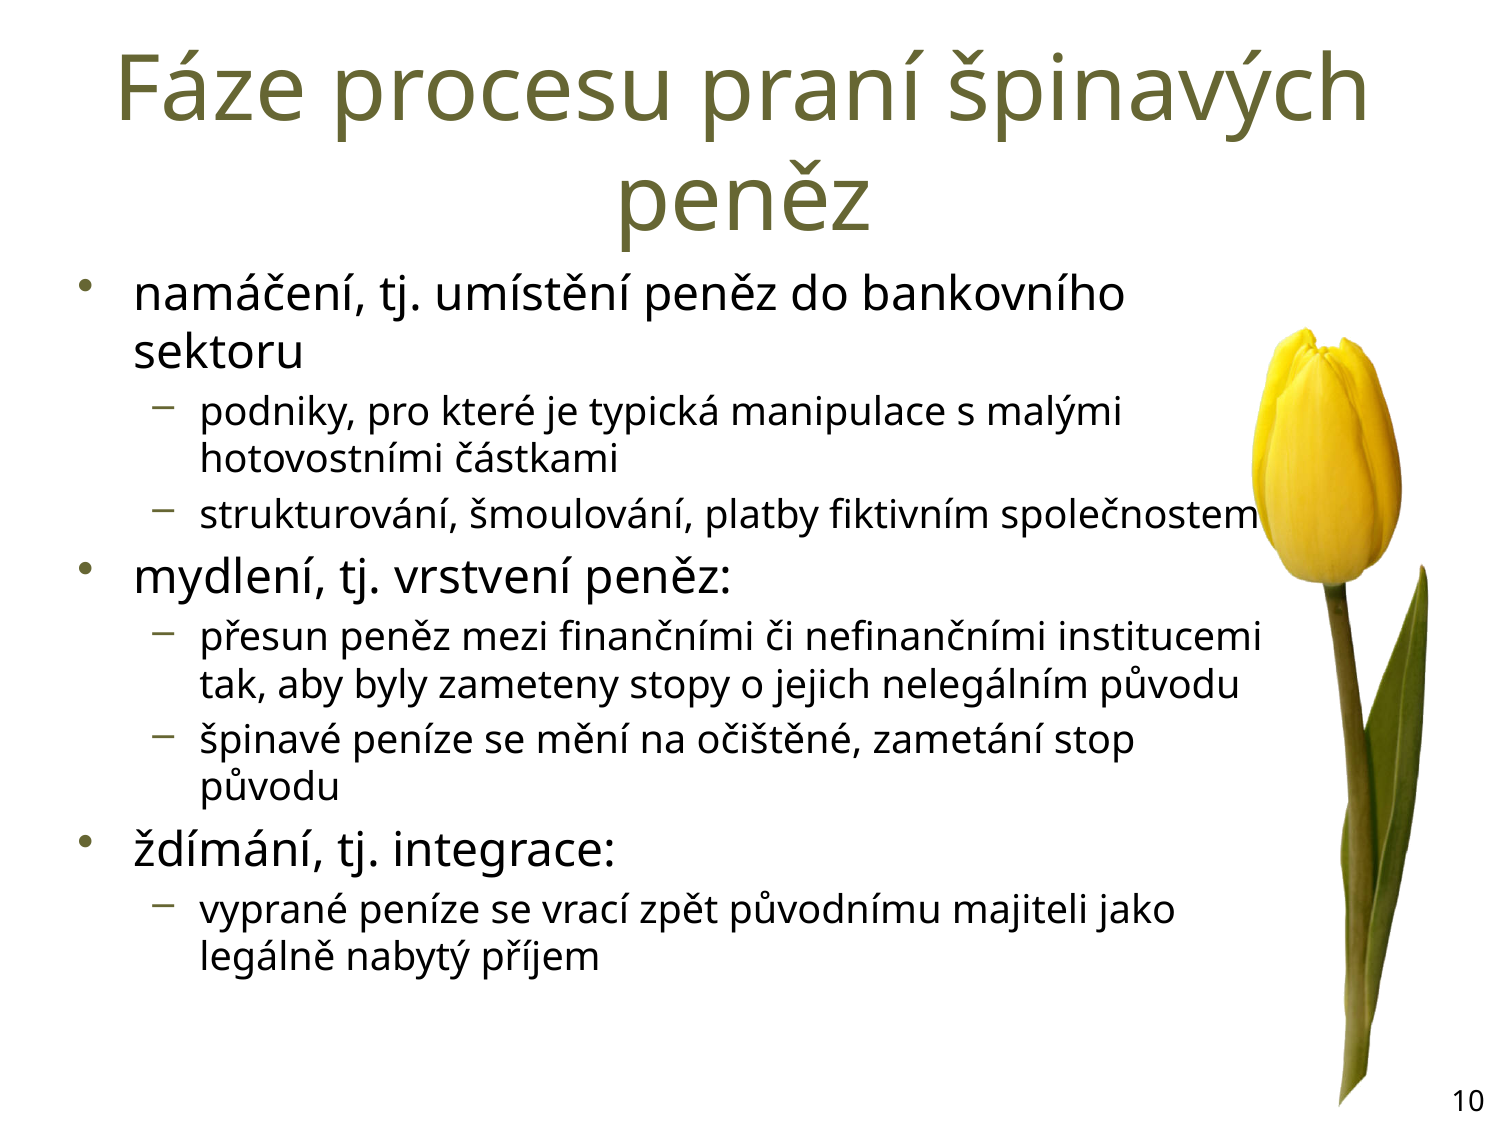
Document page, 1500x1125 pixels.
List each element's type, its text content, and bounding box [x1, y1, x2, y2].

title Fáze procesu praní špinavých peněz [62, 44, 1426, 233]
slide_number 10 [1149, 1074, 1500, 1125]
picture [1187, 312, 1500, 1074]
list namáčení, tj. umístění peněz do bankovního sektoru podniky, pro které je typická manipulace s malými hotovostními částkami strukturování, šmoulování, platby fiktivním společnostem mydlení, tj. vrstvení peněz: přesun peněz mezi finančními či nefinančními institucemi tak, aby byly zameteny stopy o jejich nelegálním původu špinavé peníze se mění na očištěné, zametání stop původu ždímání, tj. integrace: vyprané peníze se vrací zpět původnímu majiteli jako legálně nabytý příjem [62, 255, 1294, 1018]
